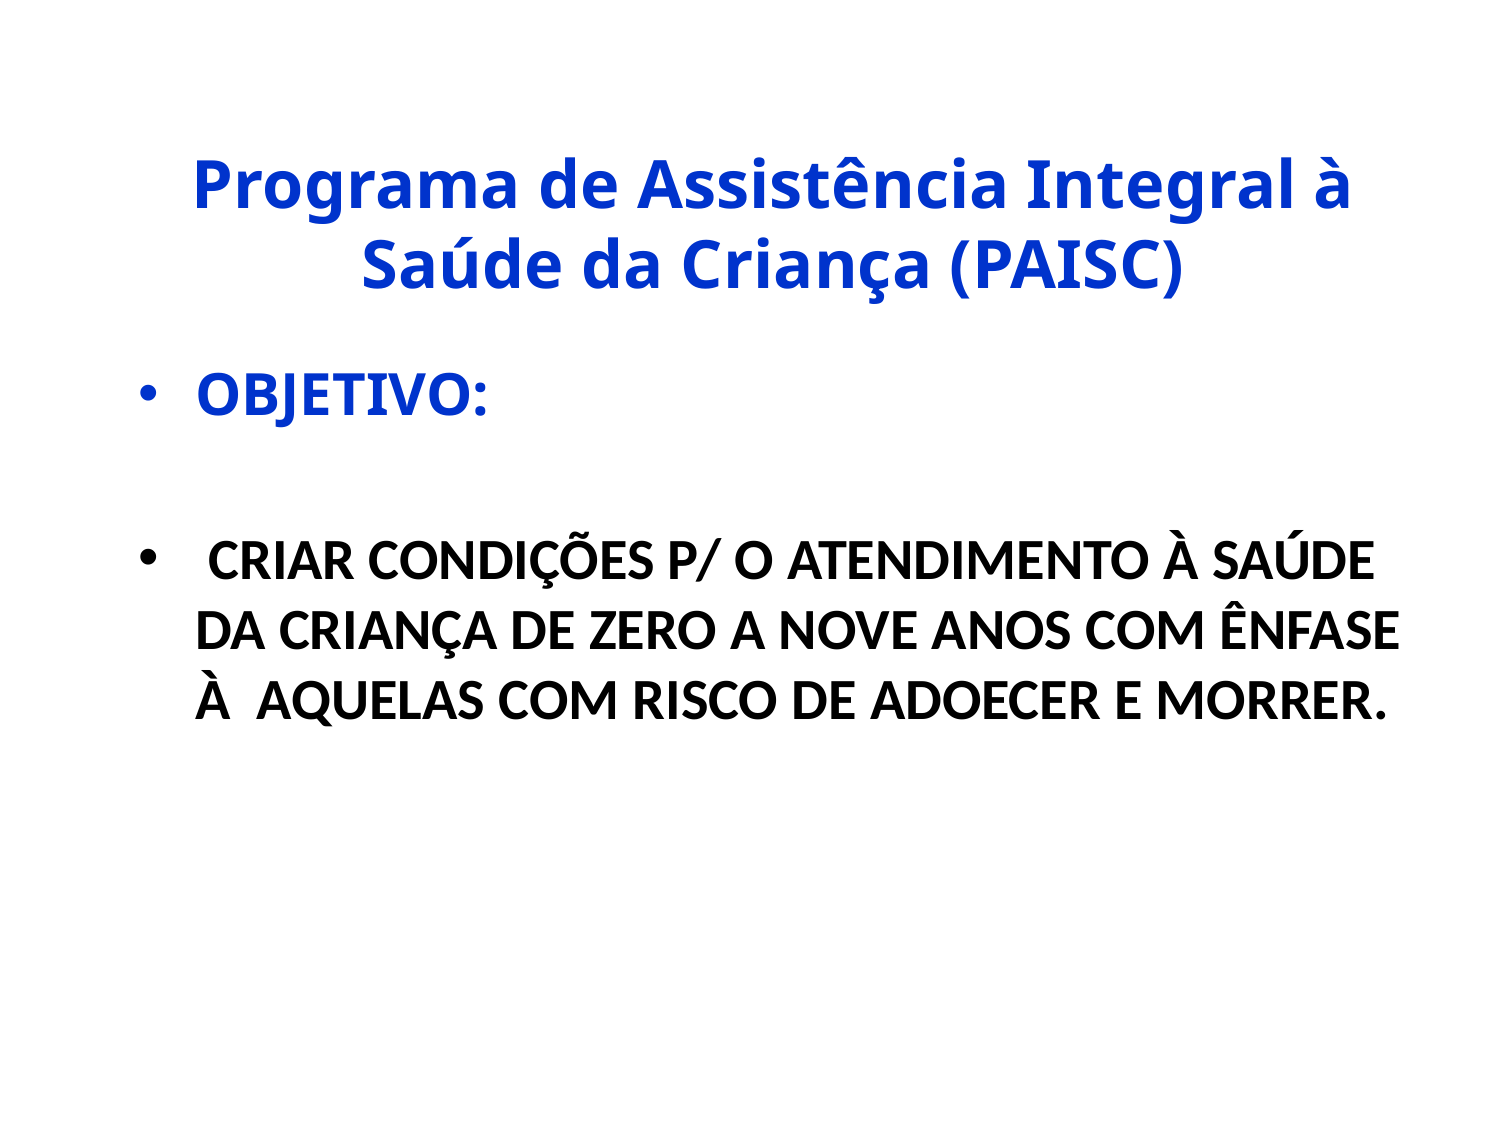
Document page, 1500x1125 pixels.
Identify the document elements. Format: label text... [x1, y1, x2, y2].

title Programa de Assistência Integral à Saúde da Criança (PAISC) [100, 78, 1447, 366]
list OBJETIVO: CRIAR CONDIÇÕES P/ O ATENDIMENTO À SAÚDE DA CRIANÇA DE ZERO A NOVE ANOS COM ÊNFASE À AQUELAS COM RISCO DE ADOECER E MORRER. [123, 350, 1439, 951]
